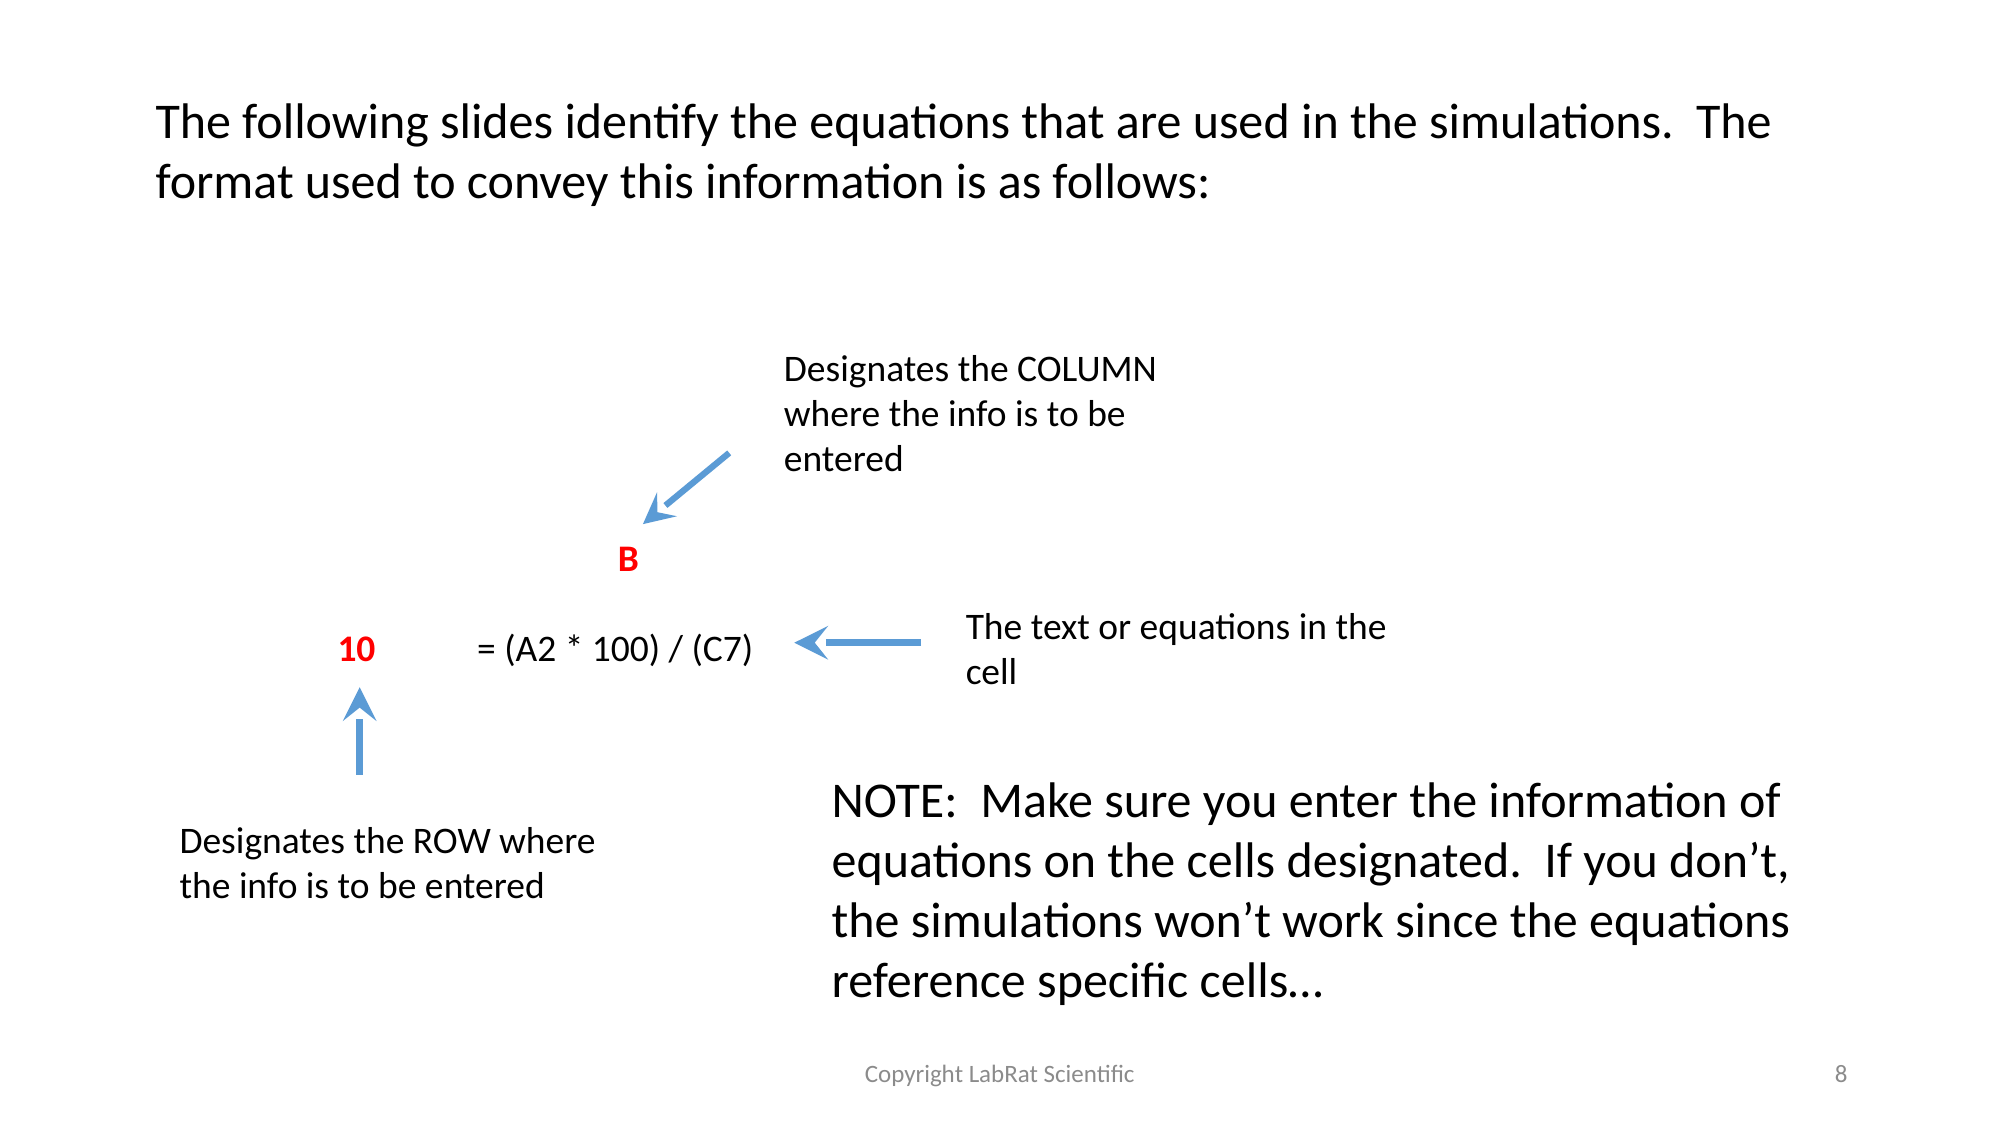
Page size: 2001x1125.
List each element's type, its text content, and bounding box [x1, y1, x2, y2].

text_box B 10 = (A2 * 100) / (C7) [322, 526, 1737, 677]
text_box The following slides identify the equations that are used in the simulations. The format used to convey this information is as follows: [140, 81, 1863, 217]
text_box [642, 452, 730, 525]
text_box Designates the COLUMN where the info is to be entered [769, 337, 1231, 487]
footer Copyright LabRat Scientific [662, 1042, 1338, 1103]
text_box Designates the ROW where the info is to be entered [164, 808, 627, 914]
text_box NOTE: Make sure you enter the information of equations on the cells designated. If you don’t, the simulations won’t work since the equations reference specific cells… [816, 759, 1859, 1015]
slide_number 8 [1412, 1042, 1863, 1103]
text_box The text or equations in the cell [951, 594, 1413, 700]
